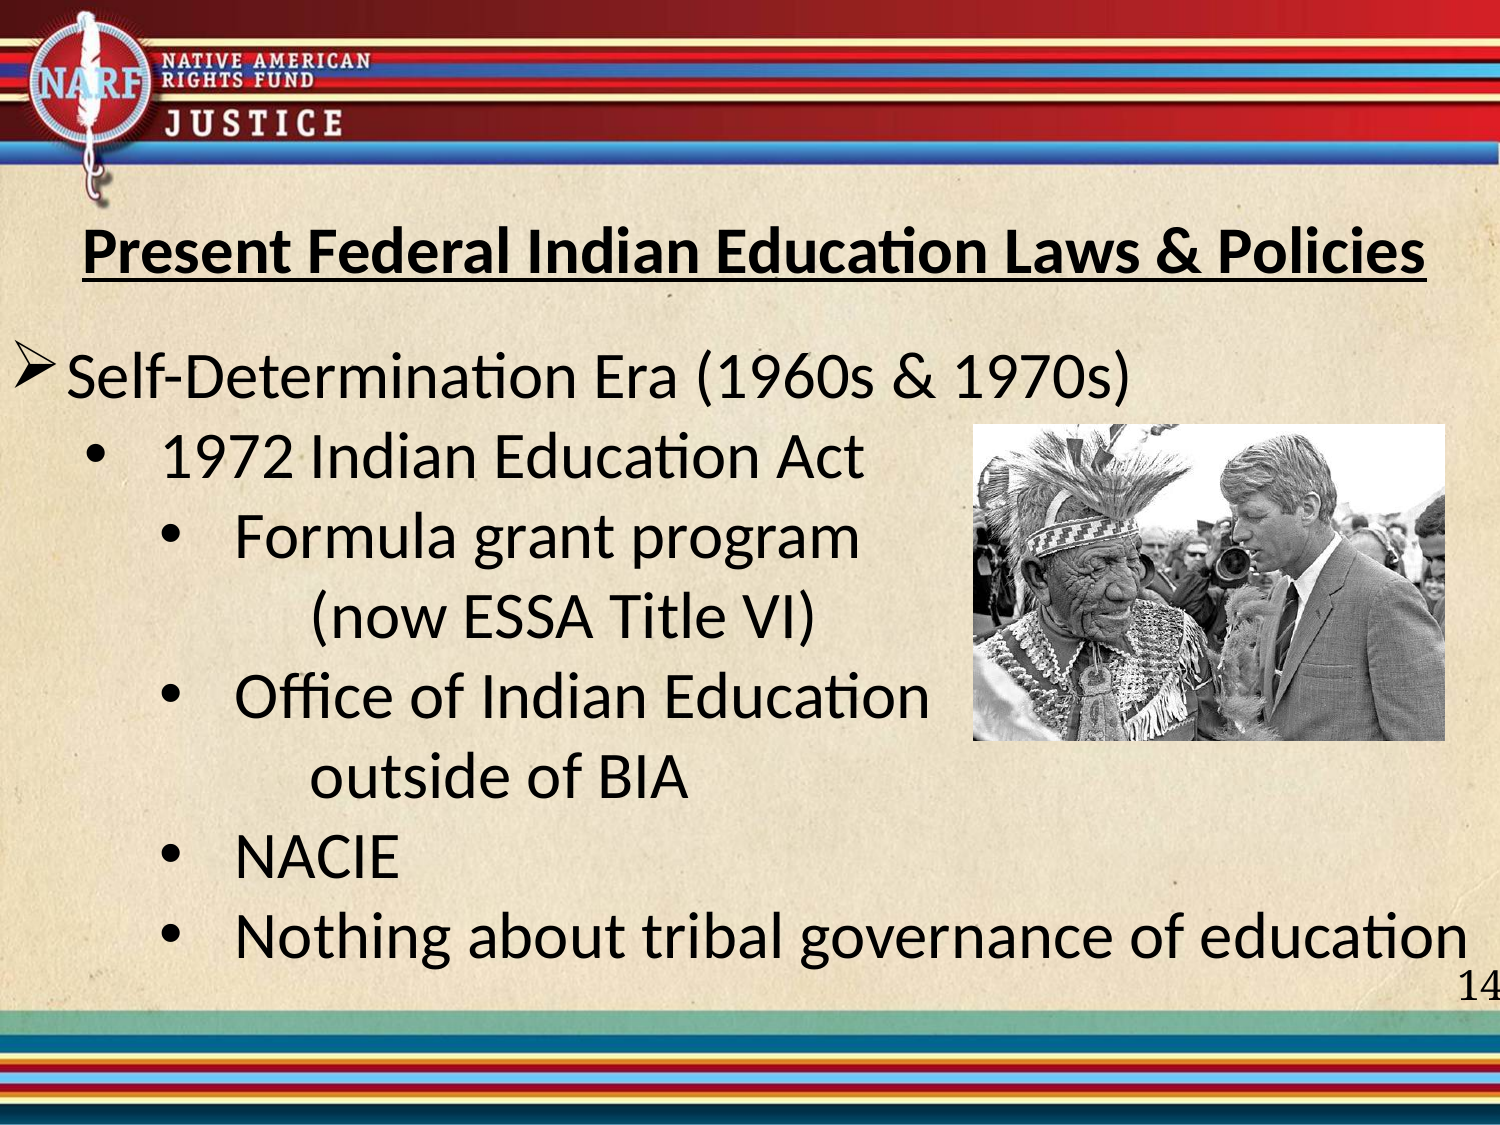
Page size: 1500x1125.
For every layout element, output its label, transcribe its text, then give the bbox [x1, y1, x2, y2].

text_box Present Federal Indian Education Laws & Policies [67, 199, 1500, 295]
text_box Self-Determination Era (1960s & 1970s) 1972 Indian Education Act Formula grant program (now ESSA Title VI) Office of Indian Education outside of BIA NACIE Nothing about tribal governance of education [0, 324, 1500, 1060]
picture [0, 0, 1500, 324]
picture [973, 424, 1445, 742]
picture [0, 1060, 1500, 1105]
